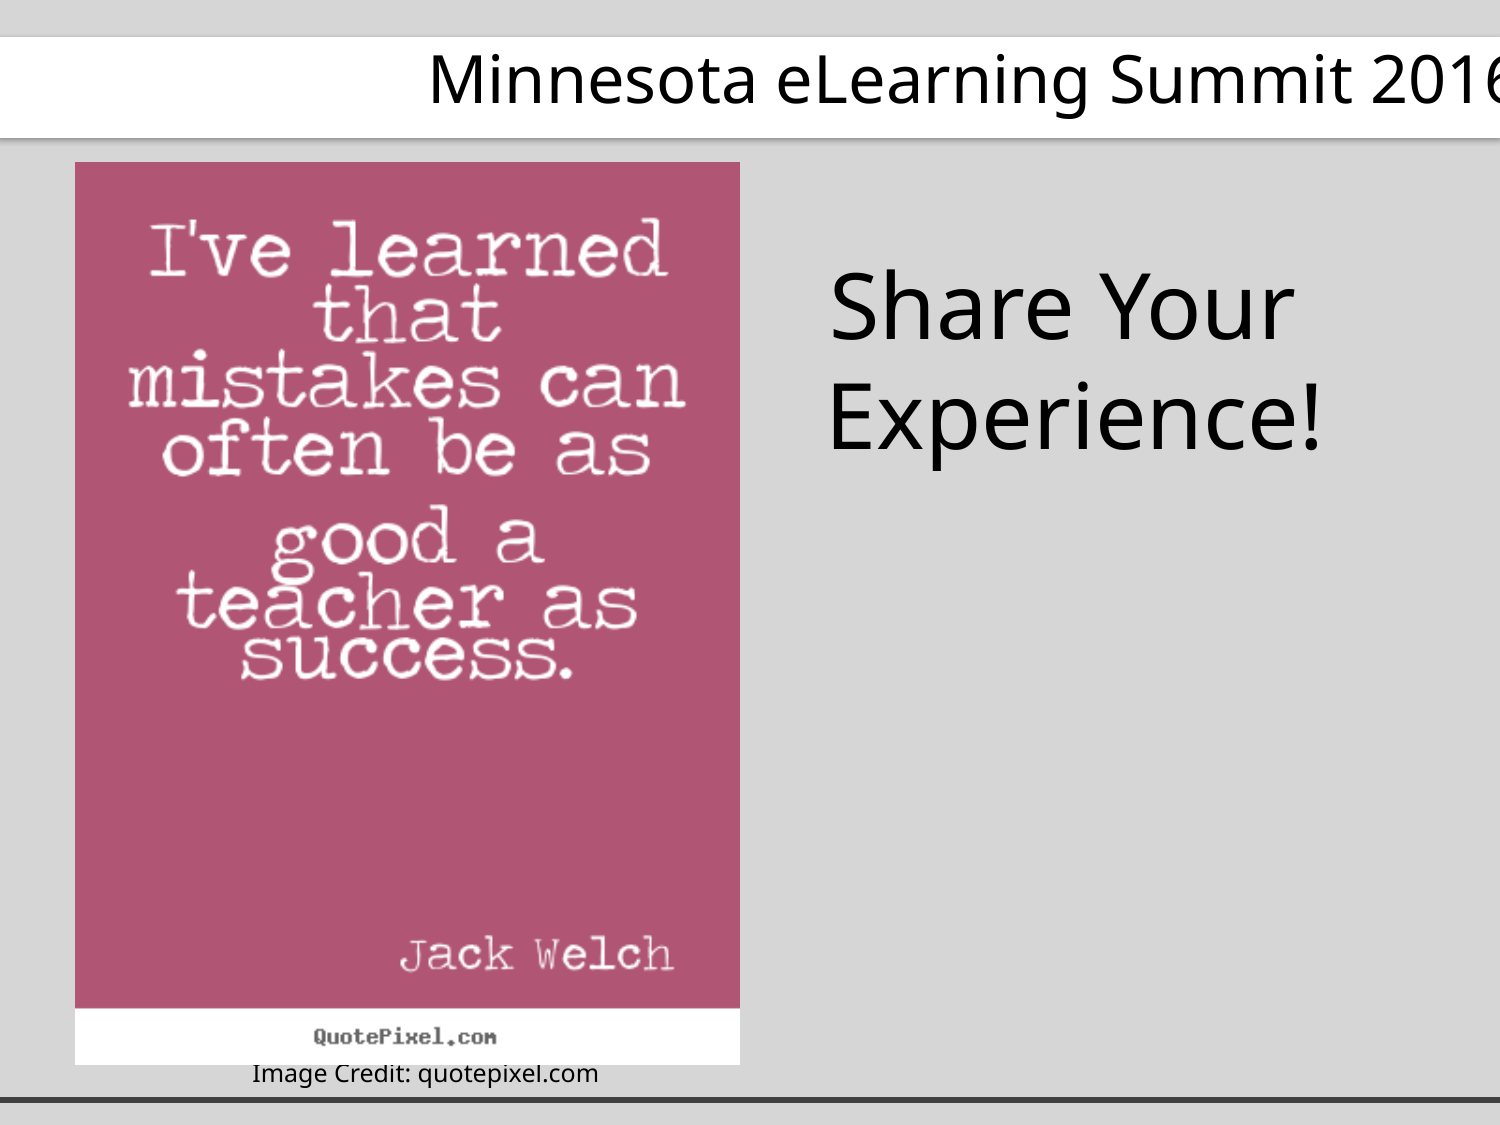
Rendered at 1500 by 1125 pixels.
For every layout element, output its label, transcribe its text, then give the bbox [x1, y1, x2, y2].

text_box Minnesota eLearning Summit 2016 [412, 28, 1500, 124]
text_box Image Credit: quotepixel.com [237, 1074, 638, 1095]
text_box [0, 37, 1500, 138]
title Share Your Experience! [743, 237, 1500, 479]
picture [74, 162, 740, 1065]
